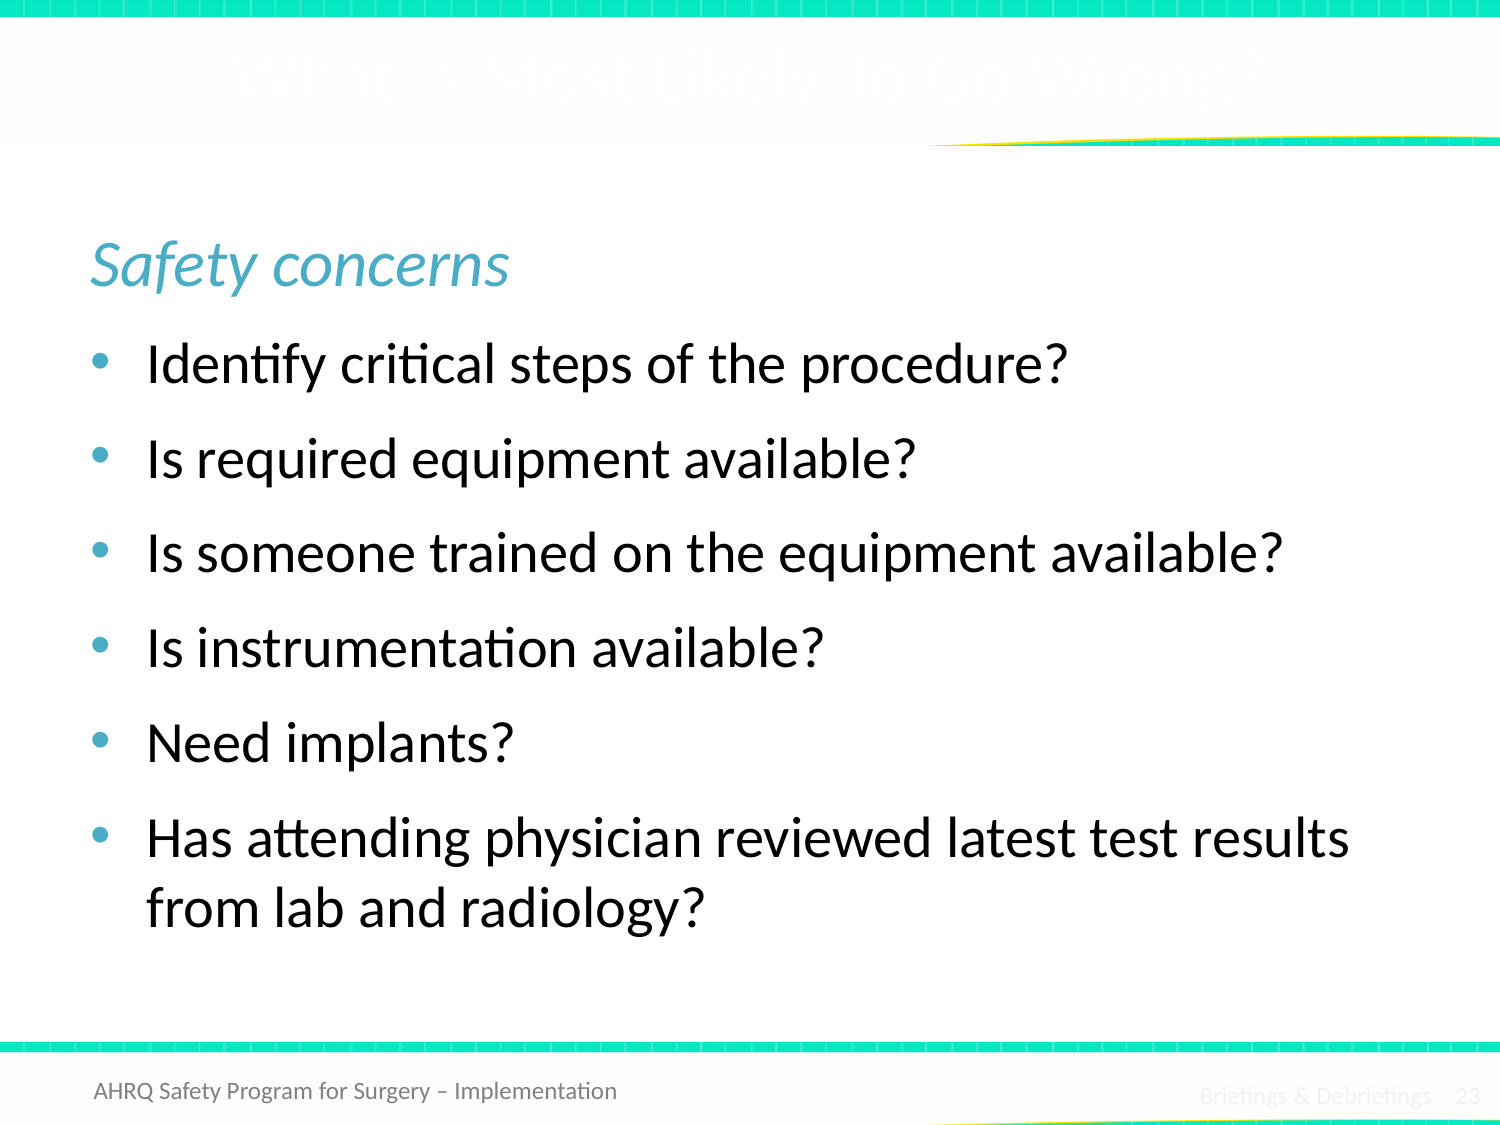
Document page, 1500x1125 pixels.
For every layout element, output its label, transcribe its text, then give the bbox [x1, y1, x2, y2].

list Safety concerns Identify critical steps of the procedure? Is required equipment available? Is someone trained on the equipment available? Is instrumentation available? Need implants? Has attending physician reviewed latest test results from lab and radiology? [75, 212, 1425, 990]
title What Is Most Likely To Go Wrong? [75, 5, 1425, 138]
picture [0, 0, 1500, 146]
picture [0, 1042, 1500, 1125]
